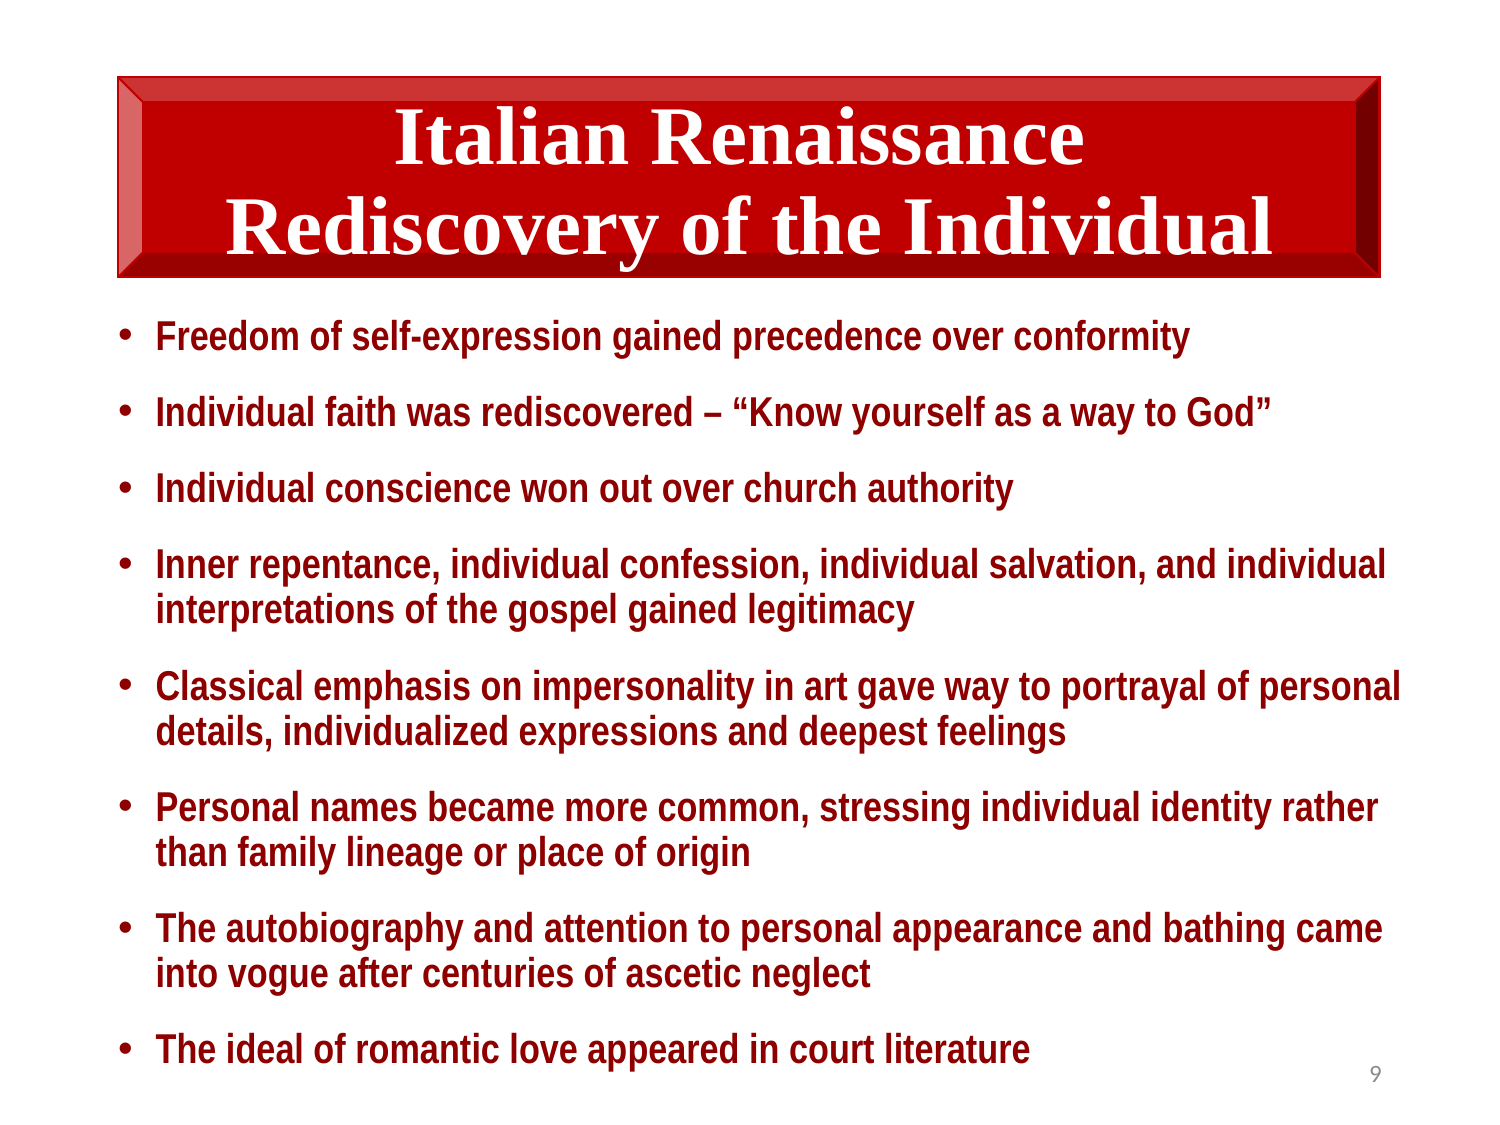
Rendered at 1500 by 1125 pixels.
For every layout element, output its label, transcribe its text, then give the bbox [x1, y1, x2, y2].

title Italian Renaissance Rediscovery of the Individual [103, 73, 1397, 291]
list Freedom of self-expression gained precedence over conformity Individual faith was rediscovered – “Know yourself as a way to God” Individual conscience won out over church authority Inner repentance, individual confession, individual salvation, and individual interpretations of the gospel gained legitimacy Classical emphasis on impersonality in art gave way to portrayal of personal details, individualized expressions and deepest feelings Personal names became more common, stressing individual identity rather than family lineage or place of origin The autobiography and attention to personal appearance and bathing came into vogue after centuries of ascetic neglect The ideal of romantic love appeared in court literature [103, 306, 1462, 1110]
slide_number 9 [1059, 1042, 1397, 1103]
